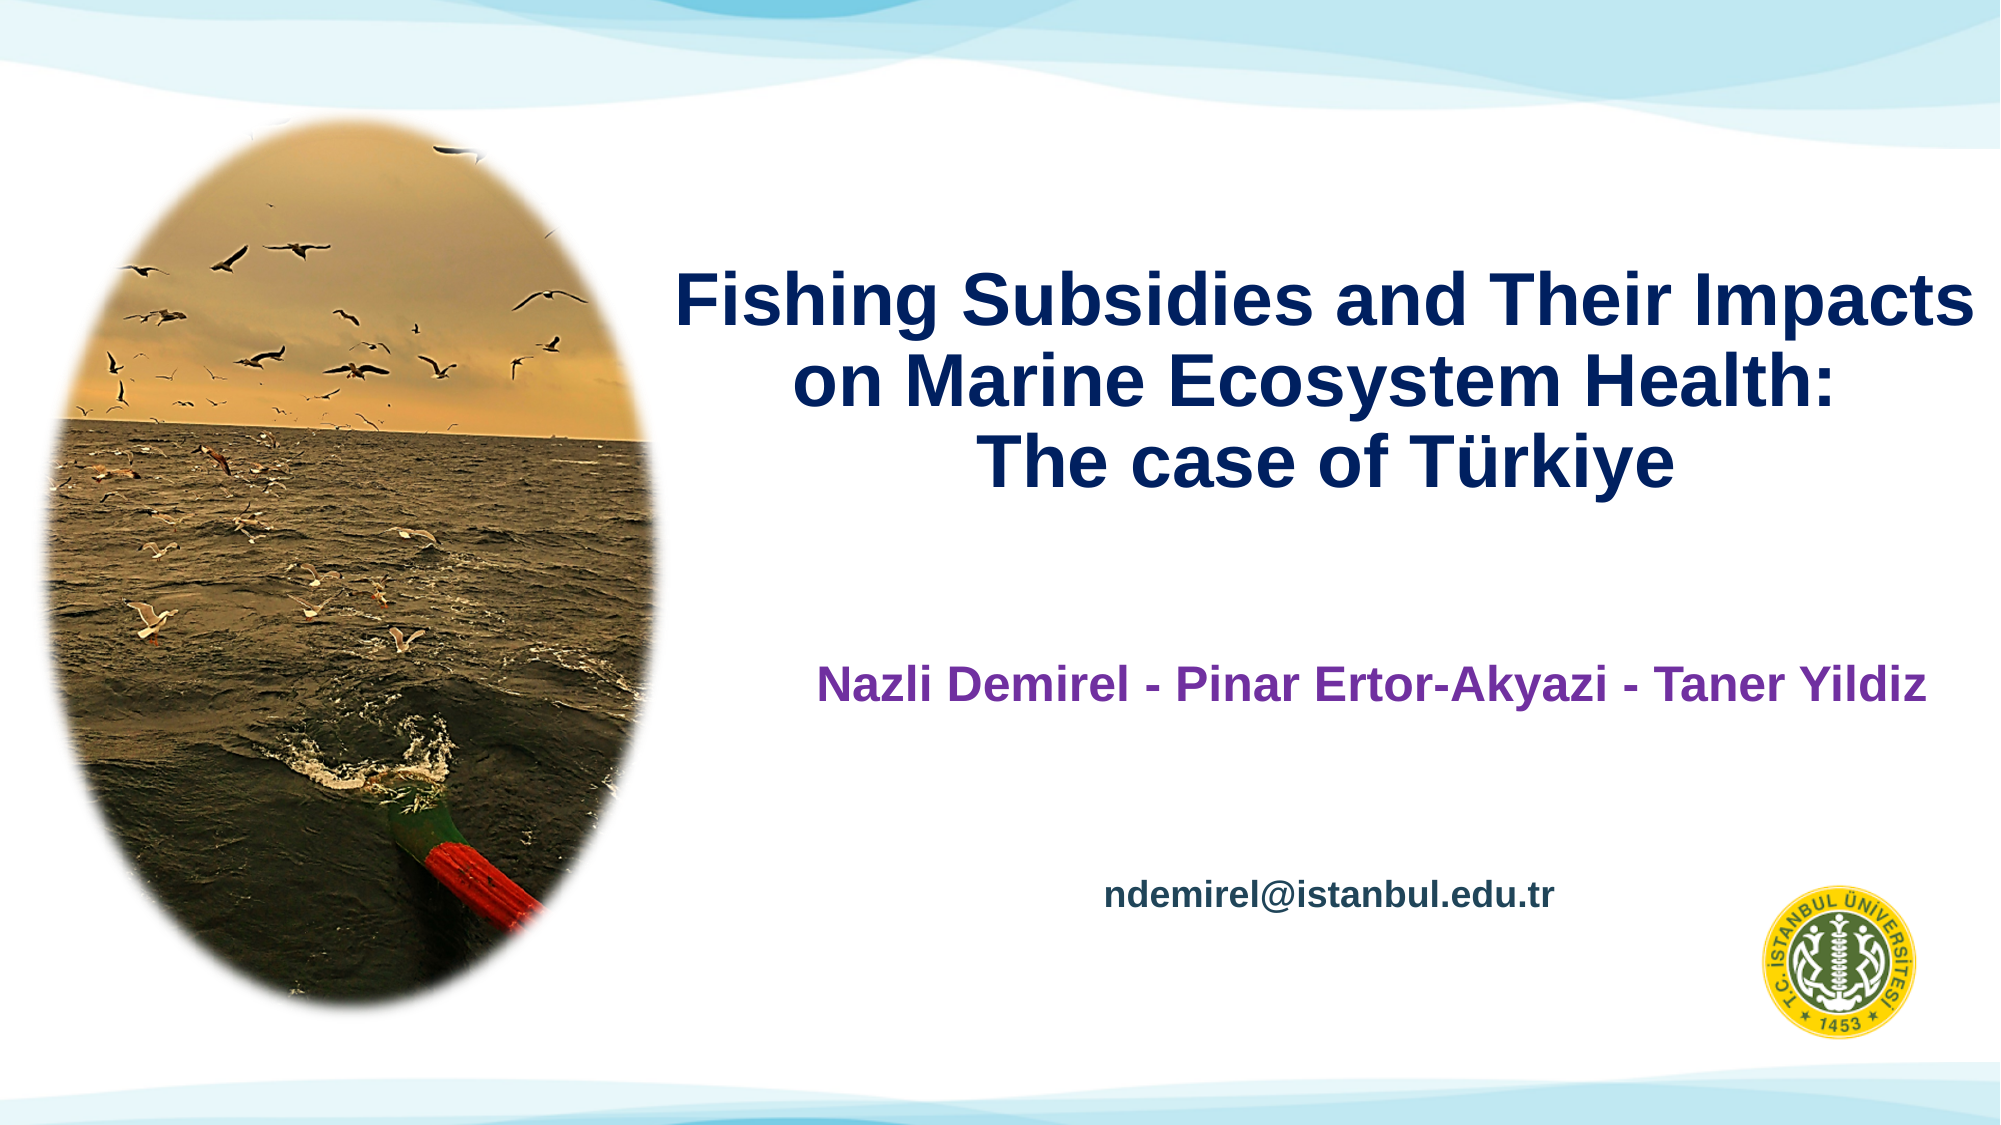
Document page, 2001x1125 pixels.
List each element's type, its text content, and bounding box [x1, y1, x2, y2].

subtitle Nazli Demirel - Pinar Ertor-Akyazi - Taner Yildiz [793, 651, 1951, 862]
picture [0, 1062, 2000, 1125]
text_box ndemirel@istanbul.edu.tr [1088, 862, 1571, 922]
picture [0, 0, 2000, 1024]
title Fishing Subsidies and Their Impacts on Marine Ecosystem Health: The case of Türkiye [671, 216, 1999, 512]
picture [1760, 882, 1920, 1042]
